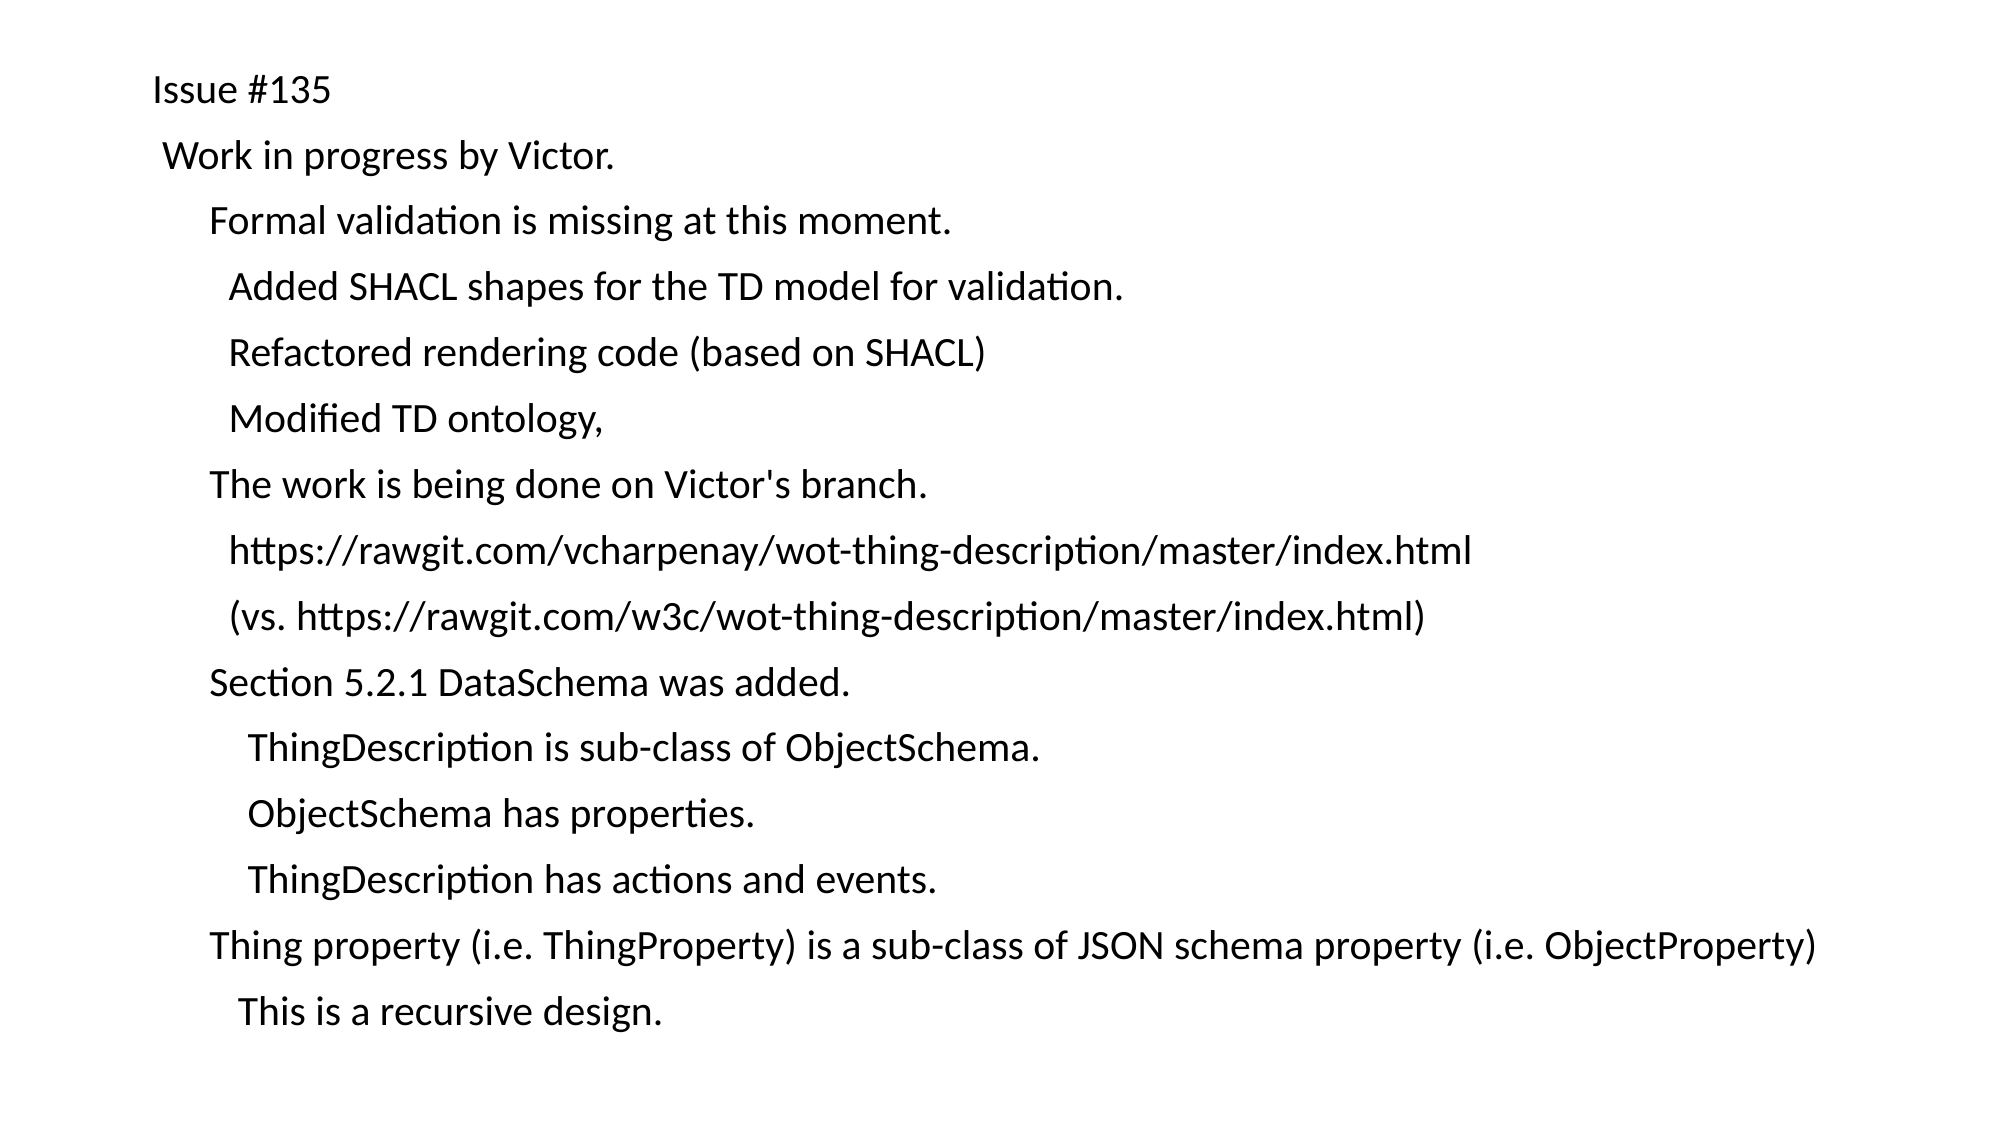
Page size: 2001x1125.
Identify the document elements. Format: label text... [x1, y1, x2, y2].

list Issue #135 Work in progress by Victor. Formal validation is missing at this moment. Added SHACL shapes for the TD model for validation. Refactored rendering code (based on SHACL) Modified TD ontology, The work is being done on Victor's branch. https://rawgit.com/vcharpenay/wot-thing-description/master/index.html (vs. https://rawgit.com/w3c/wot-thing-description/master/index.html) Section 5.2.1 DataSchema was added. ThingDescription is sub-class of ObjectSchema. ObjectSchema has properties. ThingDescription has actions and events. Thing property (i.e. ThingProperty) is a sub-class of JSON schema property (i.e. ObjectProperty) This is a recursive design. [137, 59, 1863, 1089]
